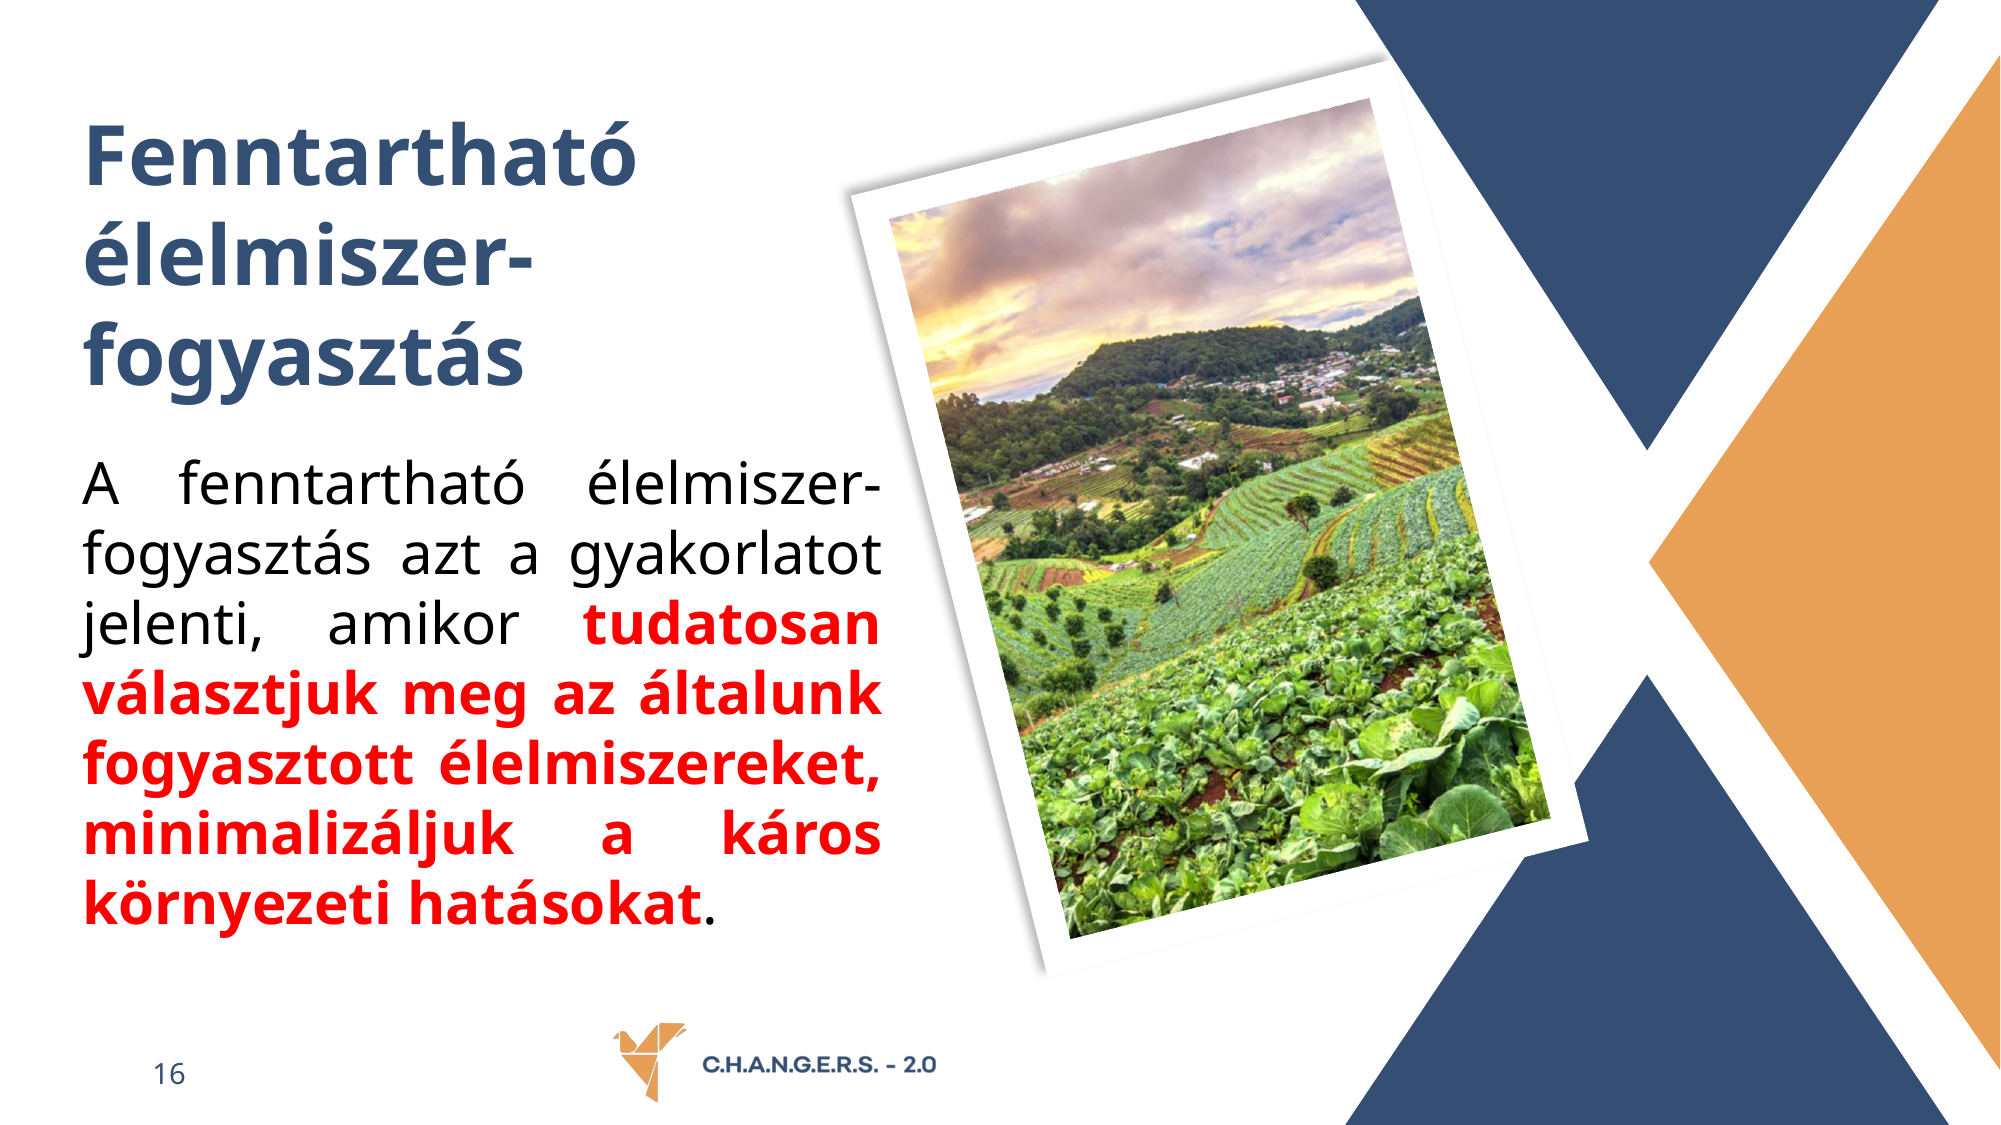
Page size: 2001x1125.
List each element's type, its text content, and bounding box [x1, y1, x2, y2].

text_box A fenntartható élelmiszer-fogyasztás azt a gyakorlatot jelenti, amikor tudatosan választjuk meg az általunk fogyasztott élelmiszereket, minimalizáljuk a káros környezeti hatásokat. [67, 438, 897, 950]
picture [587, 1013, 959, 1114]
picture [890, 99, 1550, 938]
text_box Fenntartható élelmiszer-fogyasztás [67, 94, 897, 368]
